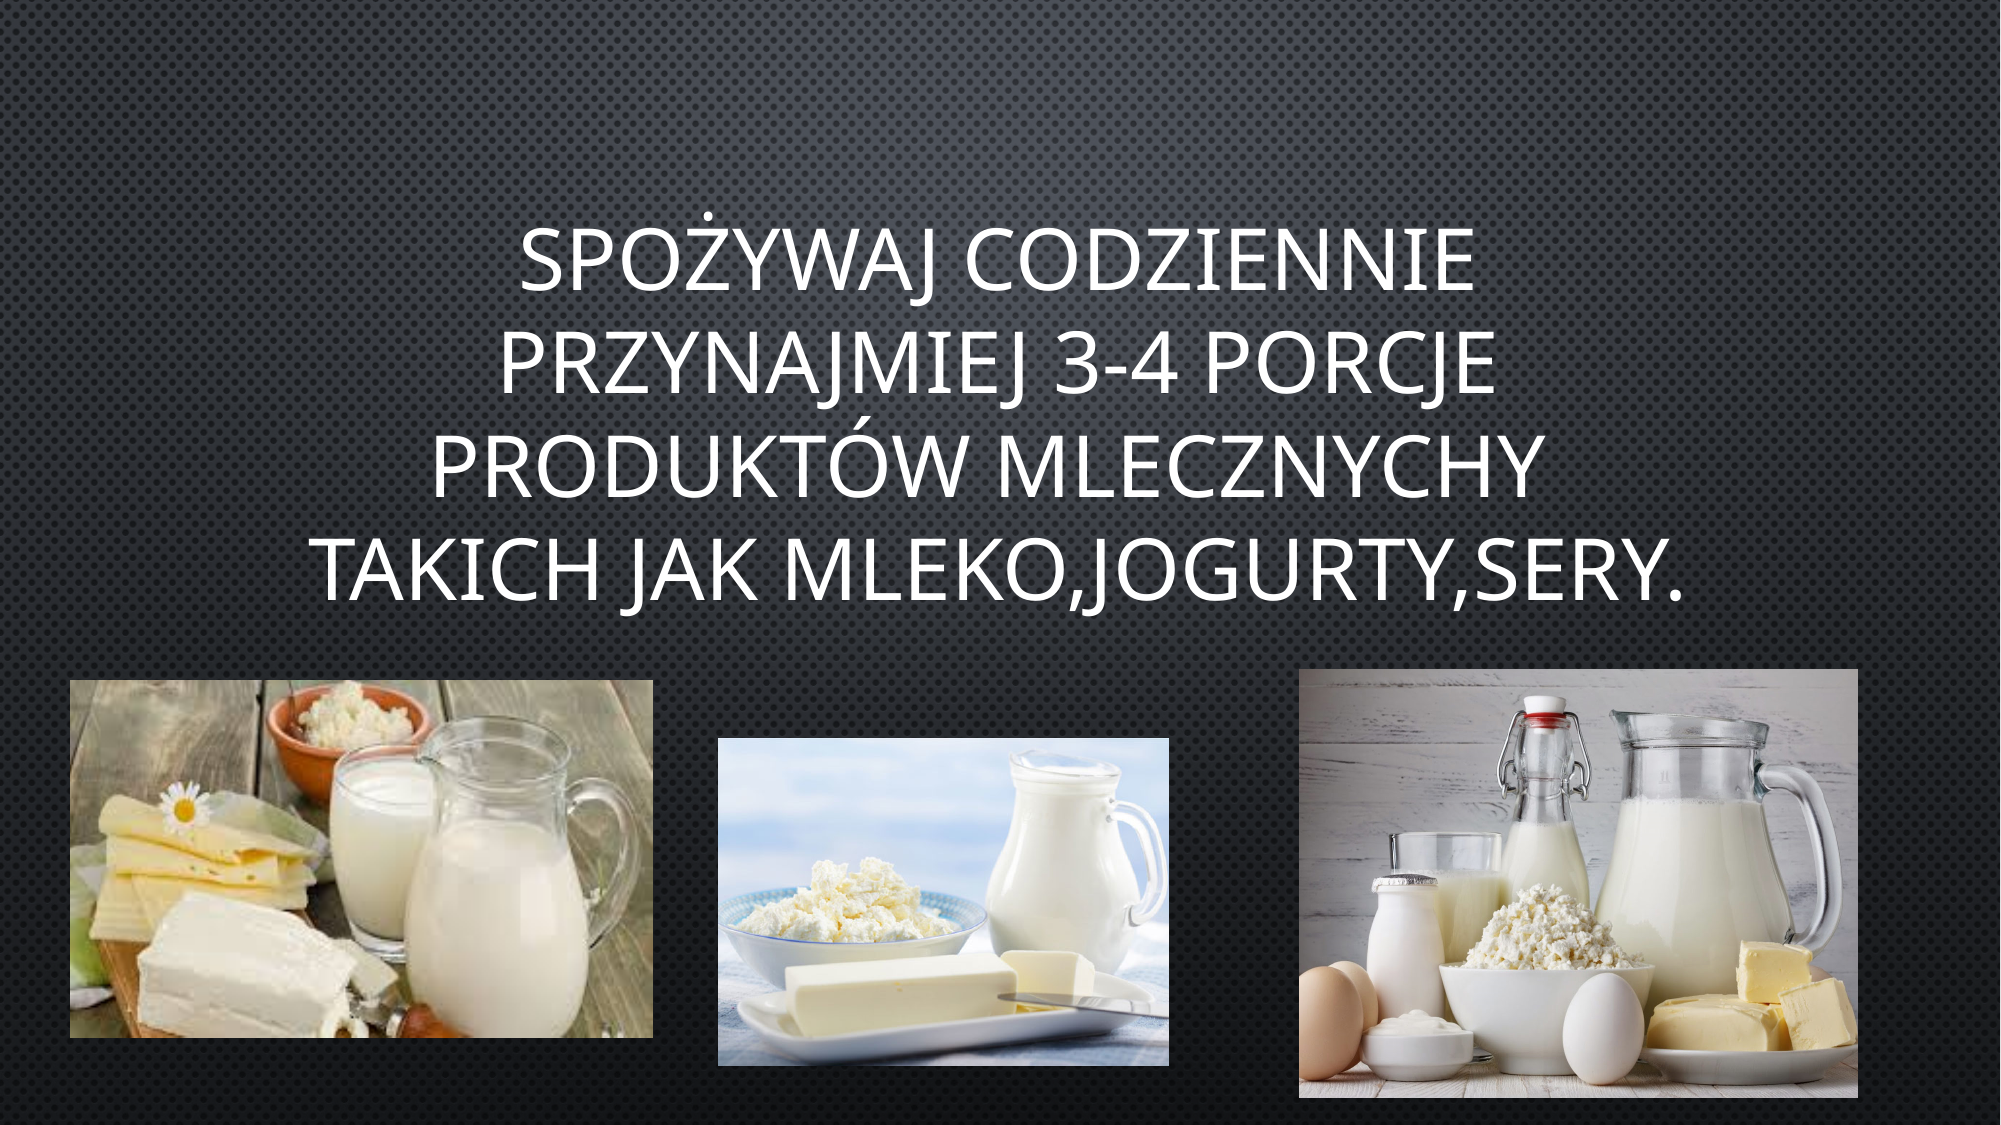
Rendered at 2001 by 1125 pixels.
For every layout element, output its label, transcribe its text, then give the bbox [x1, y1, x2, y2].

picture [70, 679, 653, 1038]
picture [718, 738, 1169, 1067]
title SPOŻYWAJ CODZIENNIE PRZYNAJMIEJ 3-4 PORCJE PRODUKTÓW MLECZNYCHY TAKICH JAK MLEKO,JOGURTY,SERY. [287, 99, 1711, 625]
picture [1299, 669, 1859, 1099]
